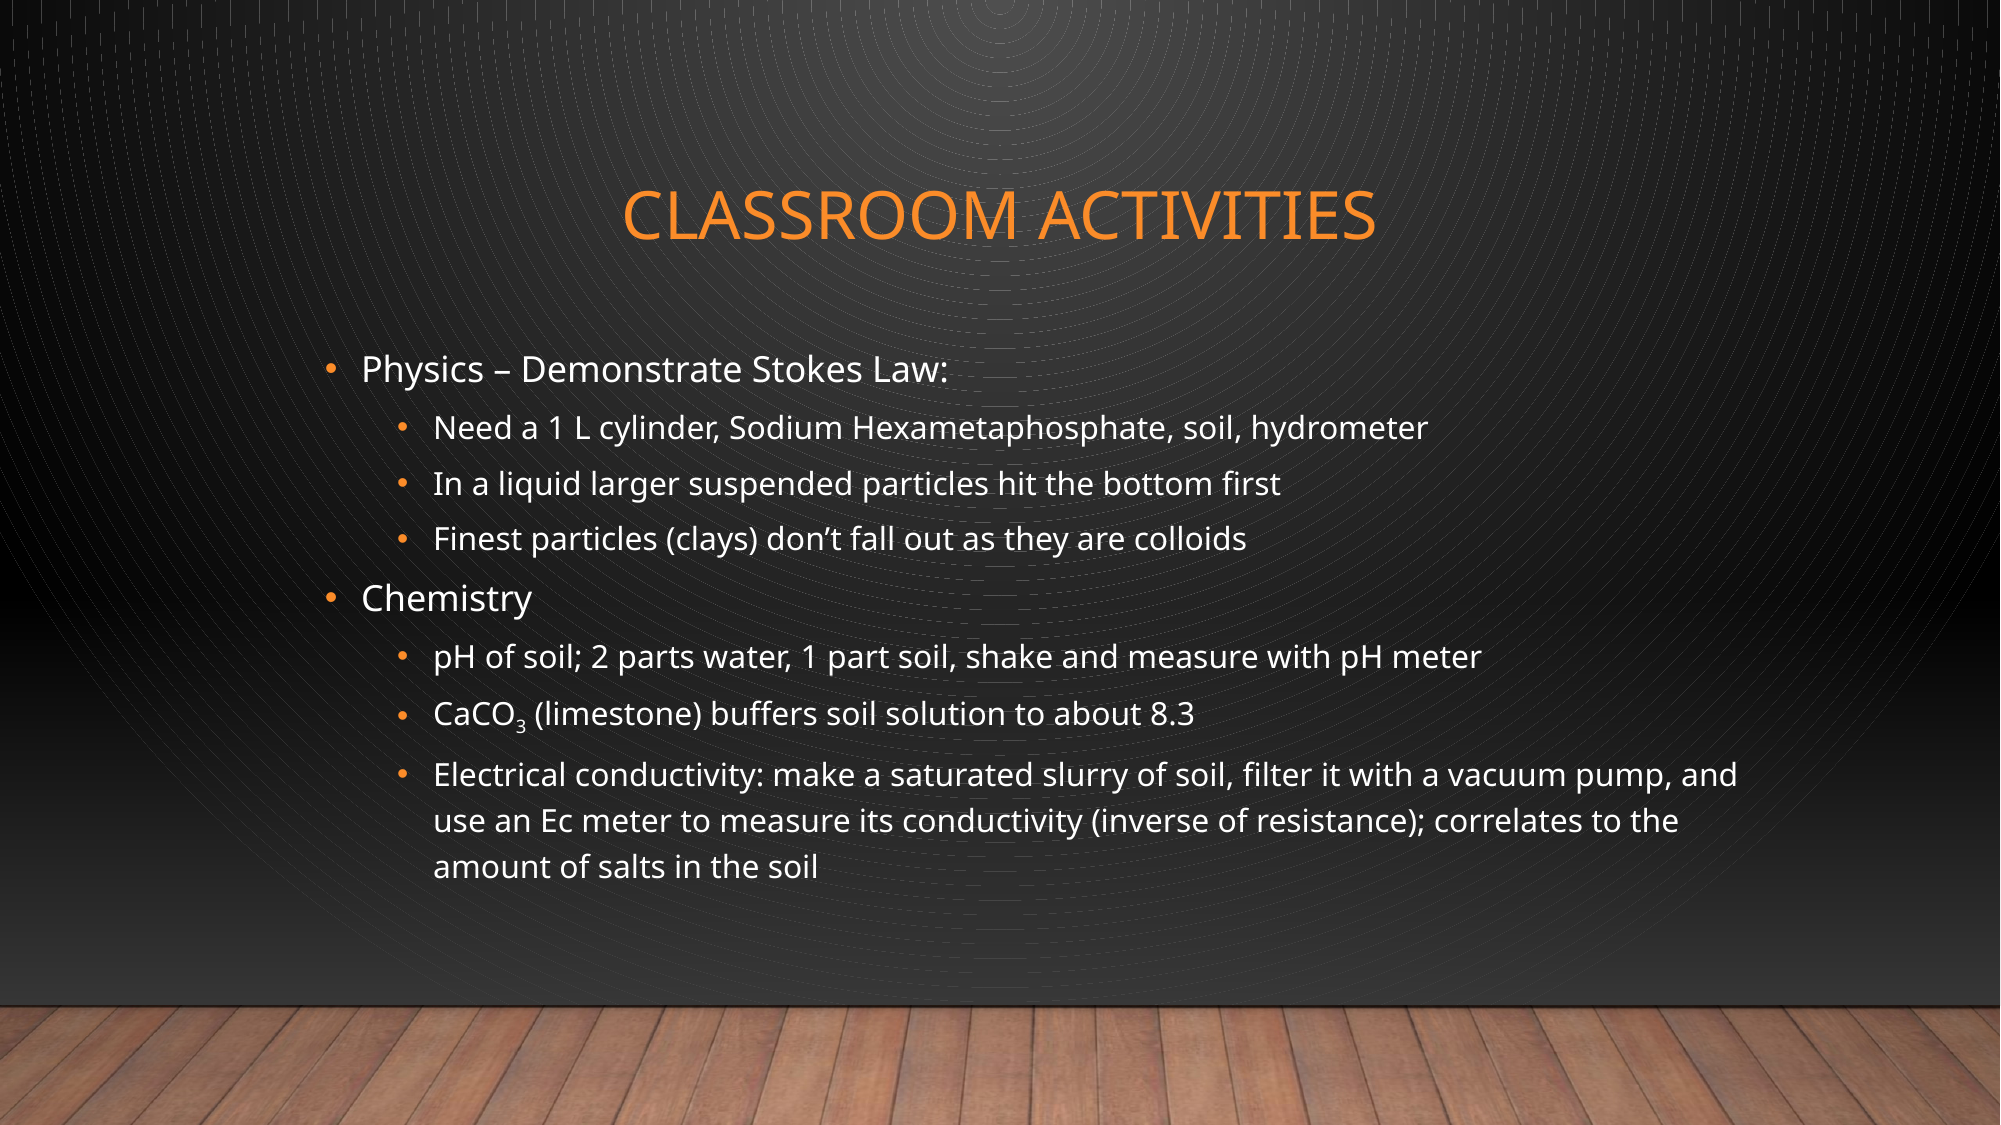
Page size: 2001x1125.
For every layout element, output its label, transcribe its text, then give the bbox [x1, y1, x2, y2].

title Classroom Activities [238, 131, 1763, 305]
picture [0, 1005, 2000, 1125]
list Physics – Demonstrate Stokes Law: Need a 1 L cylinder, Sodium Hexametaphosphate, soil, hydrometer In a liquid larger suspended particles hit the bottom first Finest particles (clays) don’t fall out as they are colloids Chemistry pH of soil; 2 parts water, 1 part soil, shake and measure with pH meter CaCO3 (limestone) buffers soil solution to about 8.3 Electrical conductivity: make a saturated slurry of soil, filter it with a vacuum pump, and use an Ec meter to measure its conductivity (inverse of resistance); correlates to the amount of salts in the soil [238, 330, 1763, 897]
